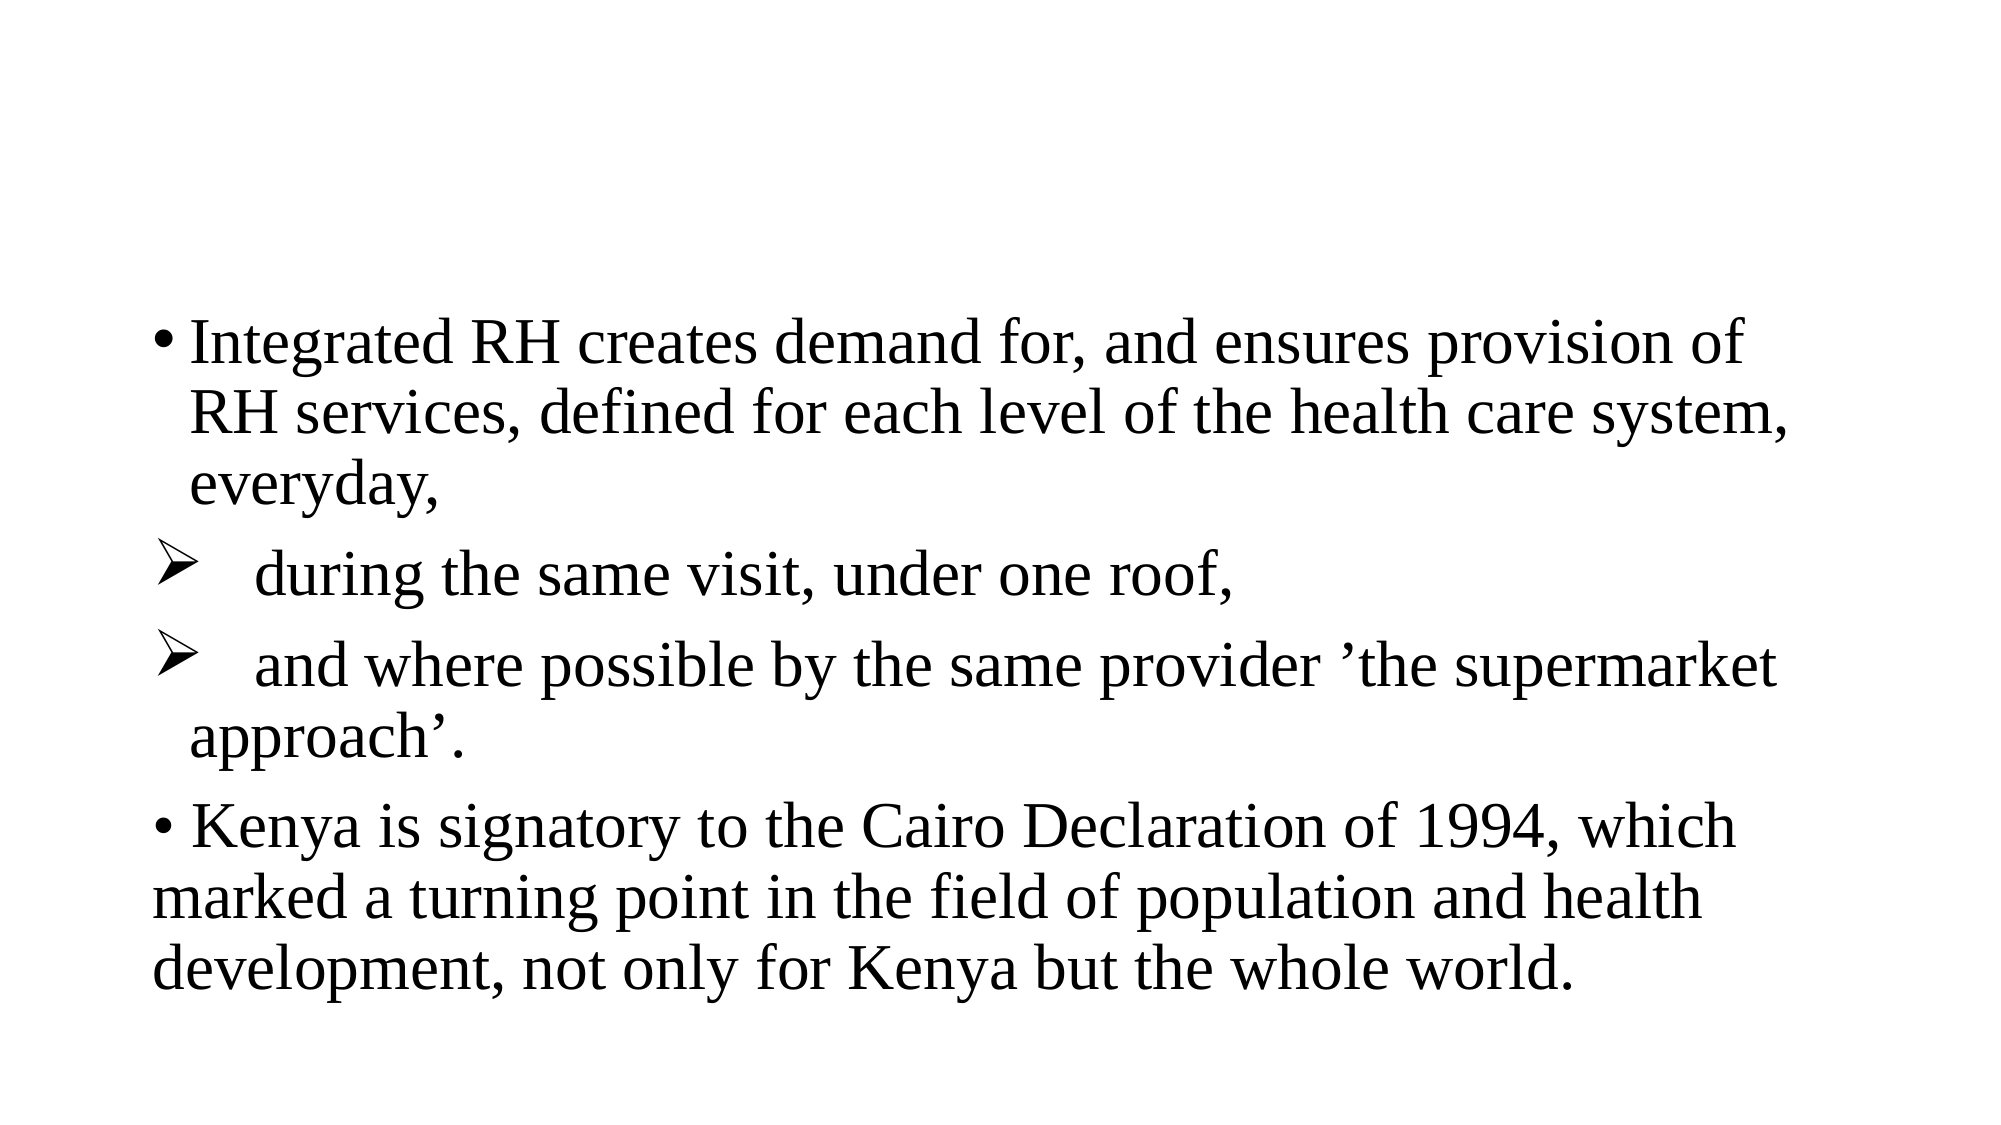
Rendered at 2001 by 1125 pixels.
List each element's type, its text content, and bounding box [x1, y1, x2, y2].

list Integrated RH creates demand for, and ensures provision of RH services, defined for each level of the health care system, everyday, during the same visit, under one roof, and where possible by the same provider ’the supermarket approach’. • Kenya is signatory to the Cairo Declaration of 1994, which marked a turning point in the field of population and health development, not only for Kenya but the whole world. [137, 299, 1863, 1014]
